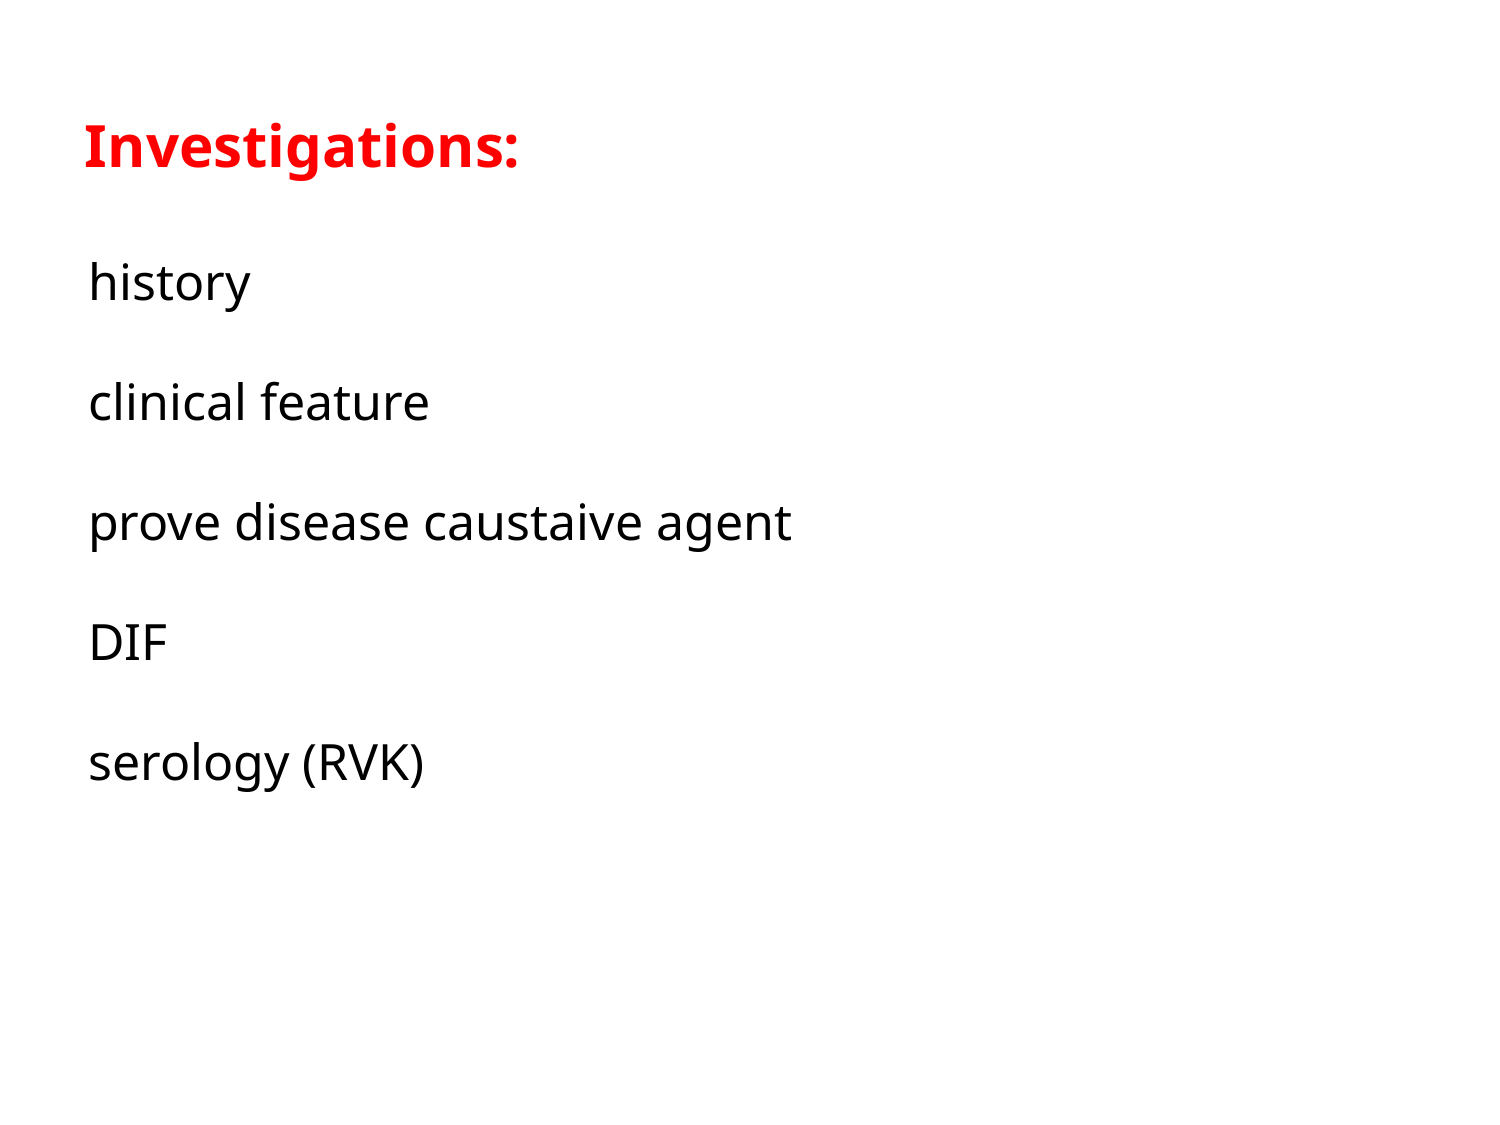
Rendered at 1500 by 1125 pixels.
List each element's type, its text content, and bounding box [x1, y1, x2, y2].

text_box history clinical feature prove disease caustaive agent DIF serology (RVK) [73, 243, 808, 799]
text_box Investigations: [70, 101, 536, 187]
